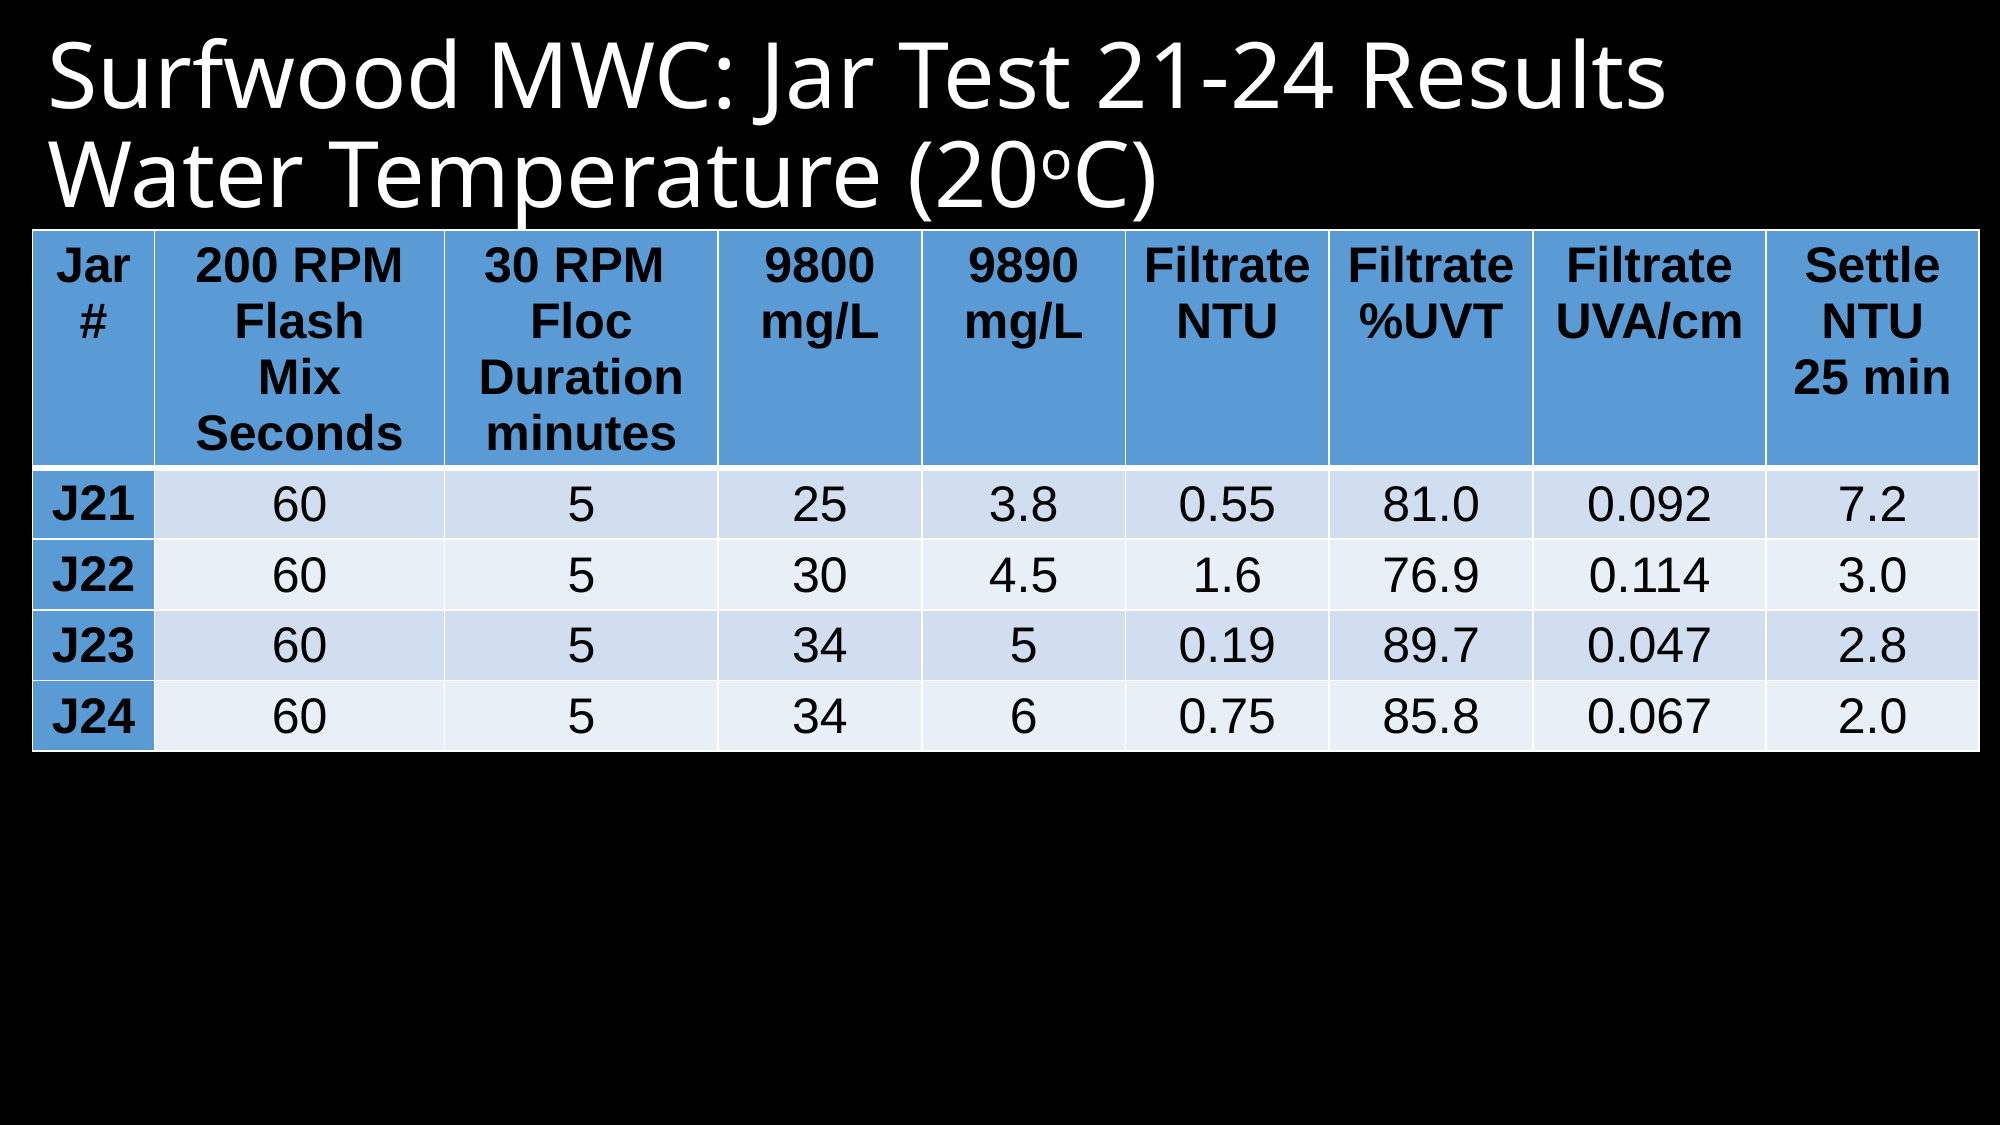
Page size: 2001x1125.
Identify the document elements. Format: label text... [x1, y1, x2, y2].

table_cell 60 [155, 540, 444, 609]
table_cell 60 [155, 681, 444, 750]
table_header 9890 mg/L [923, 231, 1125, 465]
table_header Filtrate %UVT [1330, 231, 1532, 465]
table_cell 0.114 [1534, 540, 1765, 609]
table_cell 5 [445, 681, 717, 750]
table_cell 7.2 [1767, 471, 1978, 538]
table_cell 34 [719, 611, 921, 680]
table_cell 5 [923, 611, 1125, 680]
table_cell 5 [445, 540, 717, 609]
table_cell 89.7 [1330, 611, 1532, 680]
table_cell 0.75 [1126, 681, 1328, 750]
table_cell 76.9 [1330, 540, 1532, 609]
table_header 9800 mg/L [719, 231, 921, 465]
table_cell 0.19 [1126, 611, 1328, 680]
table_header Settle NTU 25 min [1767, 231, 1978, 465]
table_cell 3.8 [923, 471, 1125, 538]
table_cell 3.0 [1767, 540, 1978, 609]
table_cell 2.0 [1767, 681, 1978, 750]
table_cell 5 [445, 611, 717, 680]
table_cell 0.047 [1534, 611, 1765, 680]
title Surfwood MWC: Jar Test 21-24 Results Water Temperature (20oC) [32, 19, 1863, 229]
table_cell 34 [719, 681, 921, 750]
table_cell 2.8 [1767, 611, 1978, 680]
table_cell 0.067 [1534, 681, 1765, 750]
table_cell 1.6 [1126, 540, 1328, 609]
table_cell 0.092 [1534, 471, 1765, 538]
table_cell J23 [33, 611, 154, 680]
table_header Jar # [33, 231, 154, 465]
table_cell 25 [719, 471, 921, 538]
table_cell 60 [155, 611, 444, 680]
table_cell J24 [33, 681, 154, 750]
table_cell 4.5 [923, 540, 1125, 609]
table_cell 60 [155, 471, 444, 538]
table_cell 0.55 [1126, 471, 1328, 538]
table_cell 5 [445, 471, 717, 538]
table_cell 85.8 [1330, 681, 1532, 750]
table_header Filtrate NTU [1126, 231, 1328, 465]
table_header 30 RPM Floc Duration minutes [445, 231, 717, 465]
table_cell 30 [719, 540, 921, 609]
table_cell 6 [923, 681, 1125, 750]
table_cell 81.0 [1330, 471, 1532, 538]
table_header Filtrate UVA/cm [1534, 231, 1765, 465]
table_header 200 RPM Flash Mix Seconds [155, 231, 444, 465]
table_cell J22 [33, 540, 154, 609]
table_cell J21 [33, 471, 154, 538]
